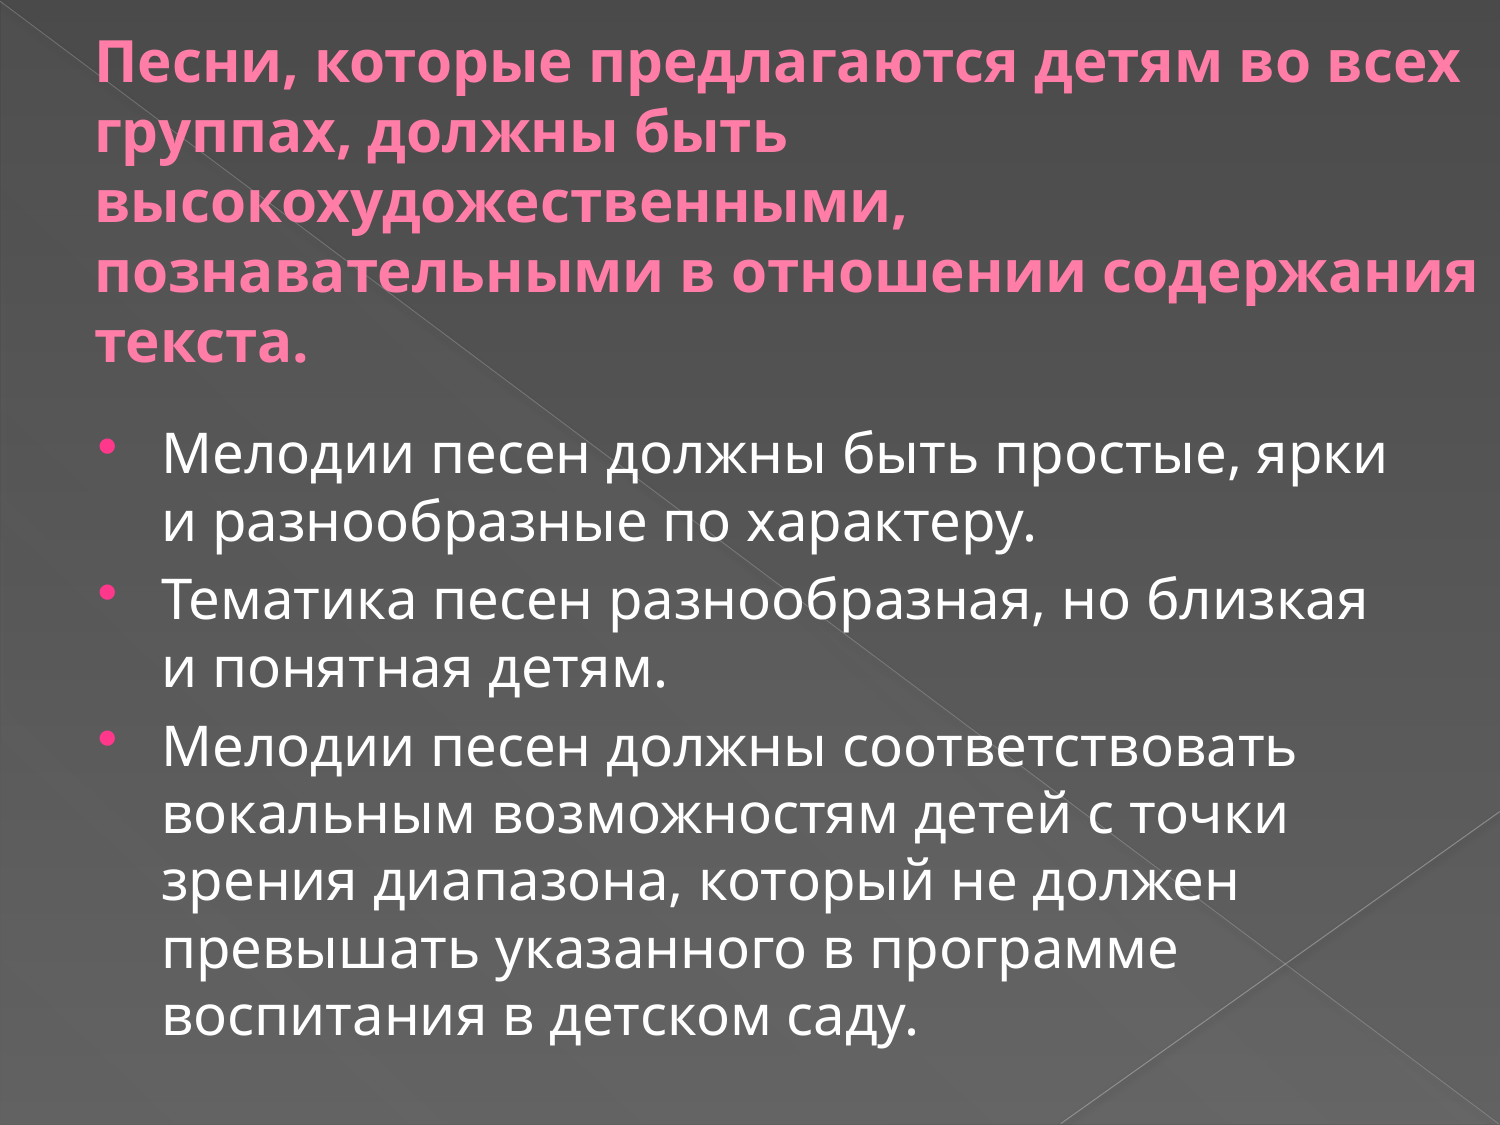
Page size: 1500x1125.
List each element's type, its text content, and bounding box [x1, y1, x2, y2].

title Песни, которые предлагаются детям во всех группах, должны быть высокохудожественными, познавательными в отношении содержания текста. [0, 0, 1500, 399]
list Мелодии песен должны быть простые, ярки и разнообразные по характеру. Тематика песен разнообразная, но близкая и понятная детям. Мелодии песен должны соответствовать вокальным возможностям детей с точки зрения диапазона, который не должен превышать указанного в программе воспитания в детском саду. [75, 410, 1425, 1059]
